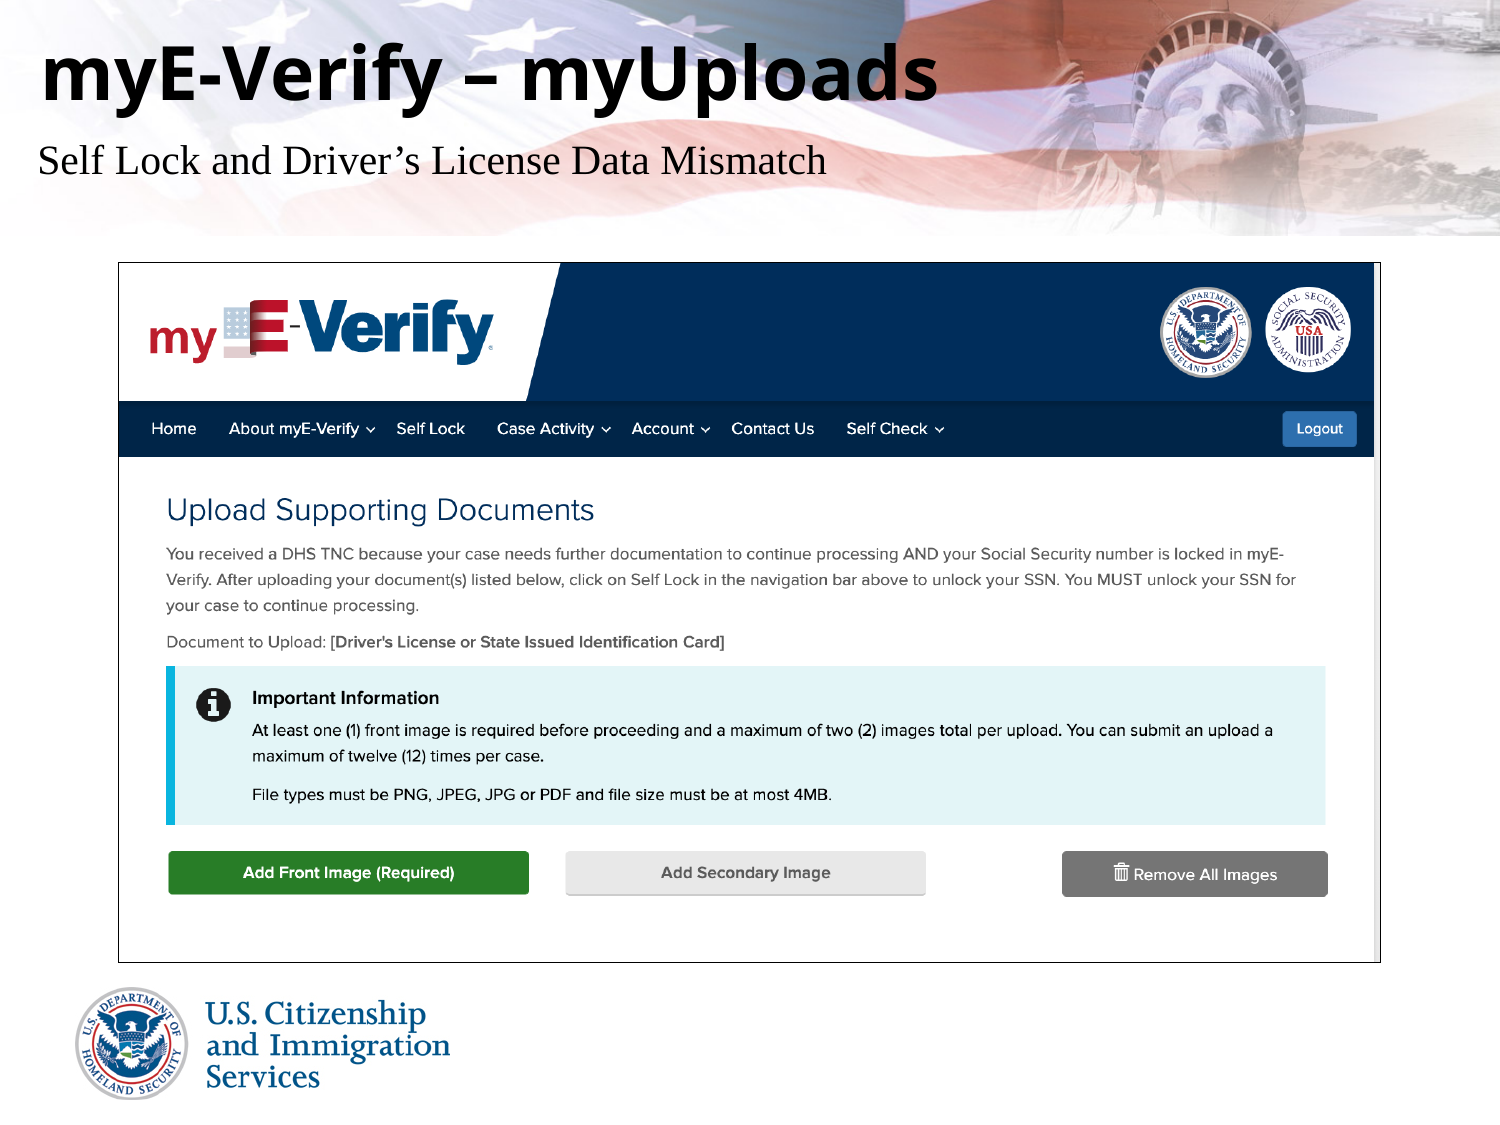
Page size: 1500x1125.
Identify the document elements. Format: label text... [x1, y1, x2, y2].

picture [0, 0, 1500, 236]
picture [118, 262, 1382, 963]
picture [75, 987, 450, 1100]
text_box Self Lock and Driver’s License Data Mismatch [22, 125, 1038, 190]
title myE-Verify – myUploads [25, 11, 1376, 129]
